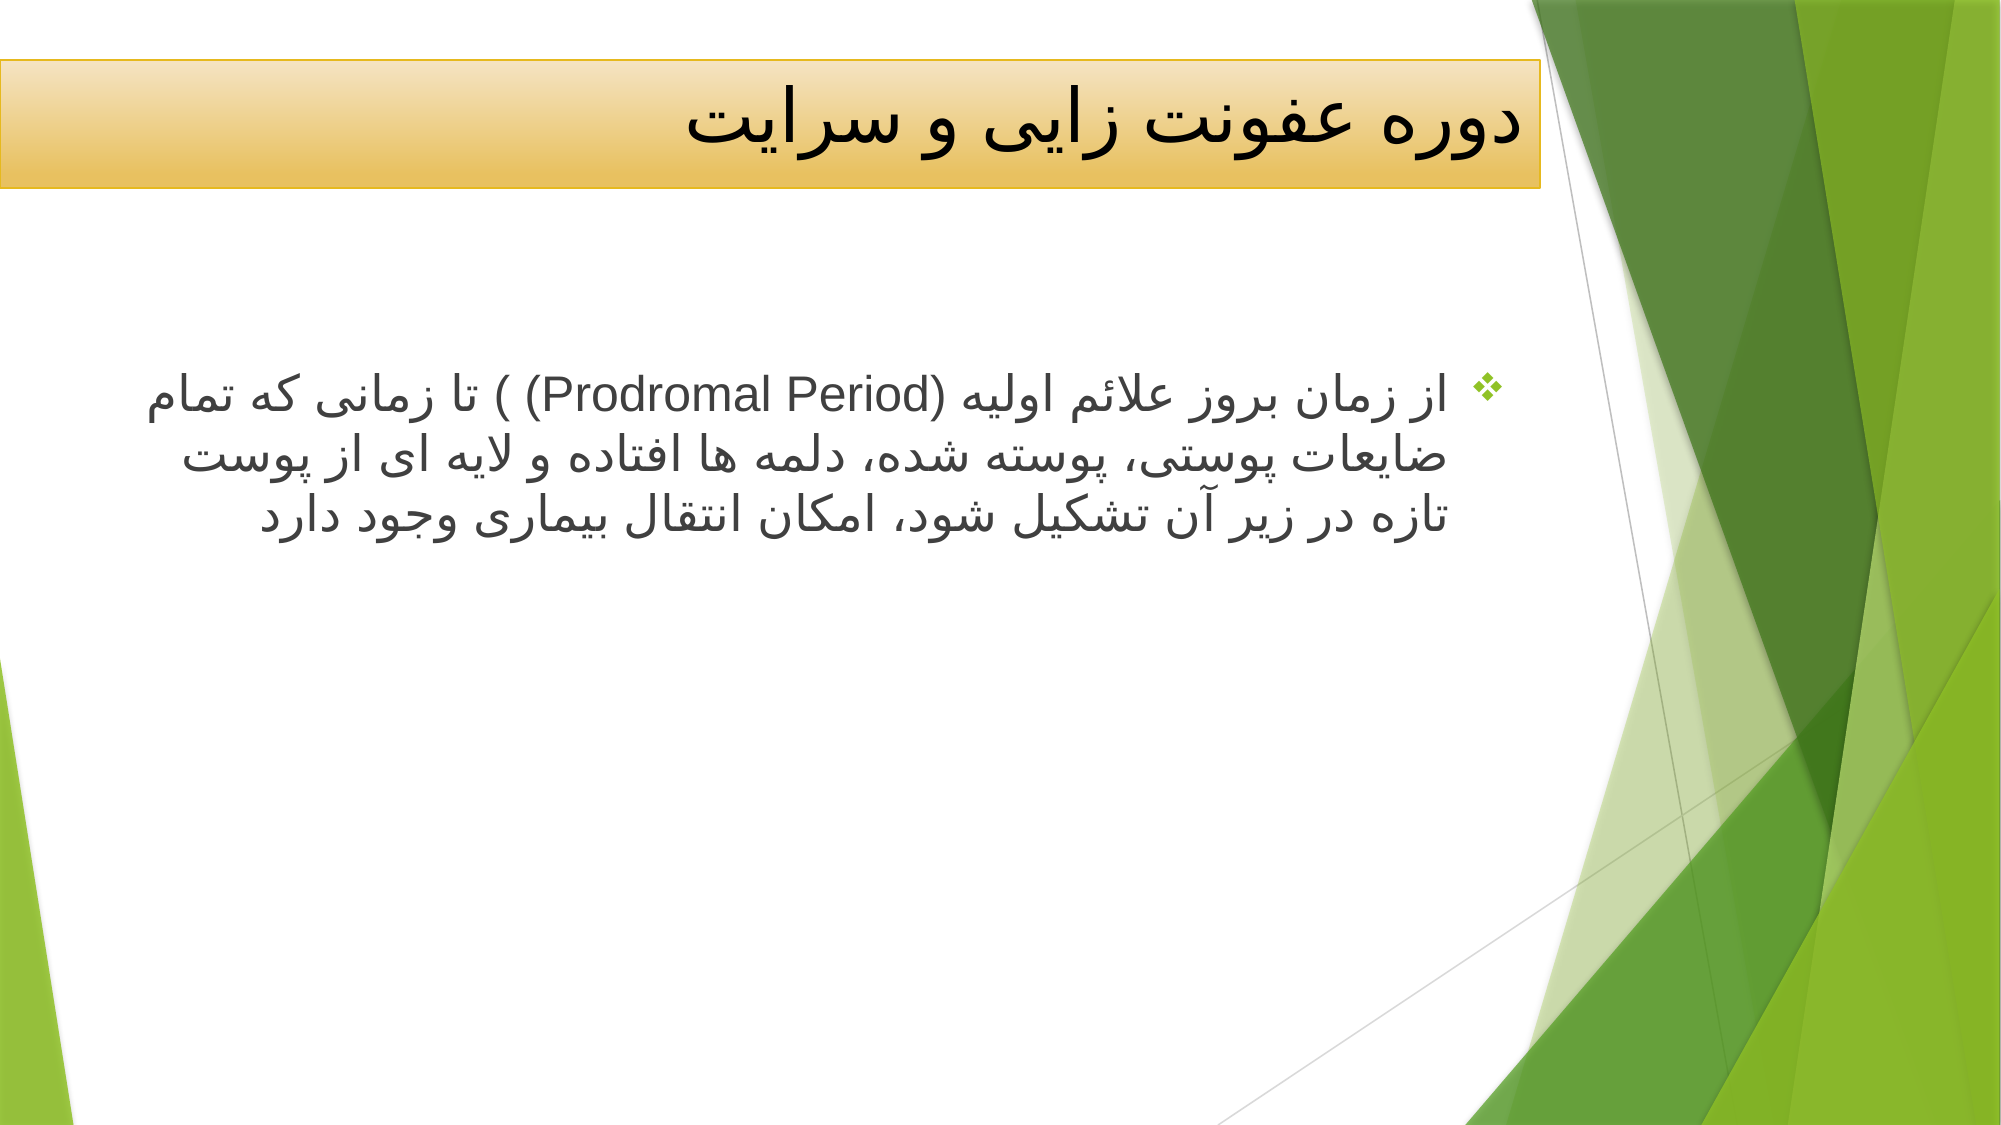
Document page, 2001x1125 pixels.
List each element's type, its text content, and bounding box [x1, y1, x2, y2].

list از زمان بروز علائم اولیه (Prodromal Period) ) تا زمانی که تمام ضایعات پوستی، پوسته شده، دلمه ها افتاده و لایه ای از پوست تازه در زیر آن تشکیل شود، امکان انتقال بیماری وجود دارد [111, 354, 1522, 992]
text_box دوره عفونت زایی و سرایت [0, 59, 1541, 189]
